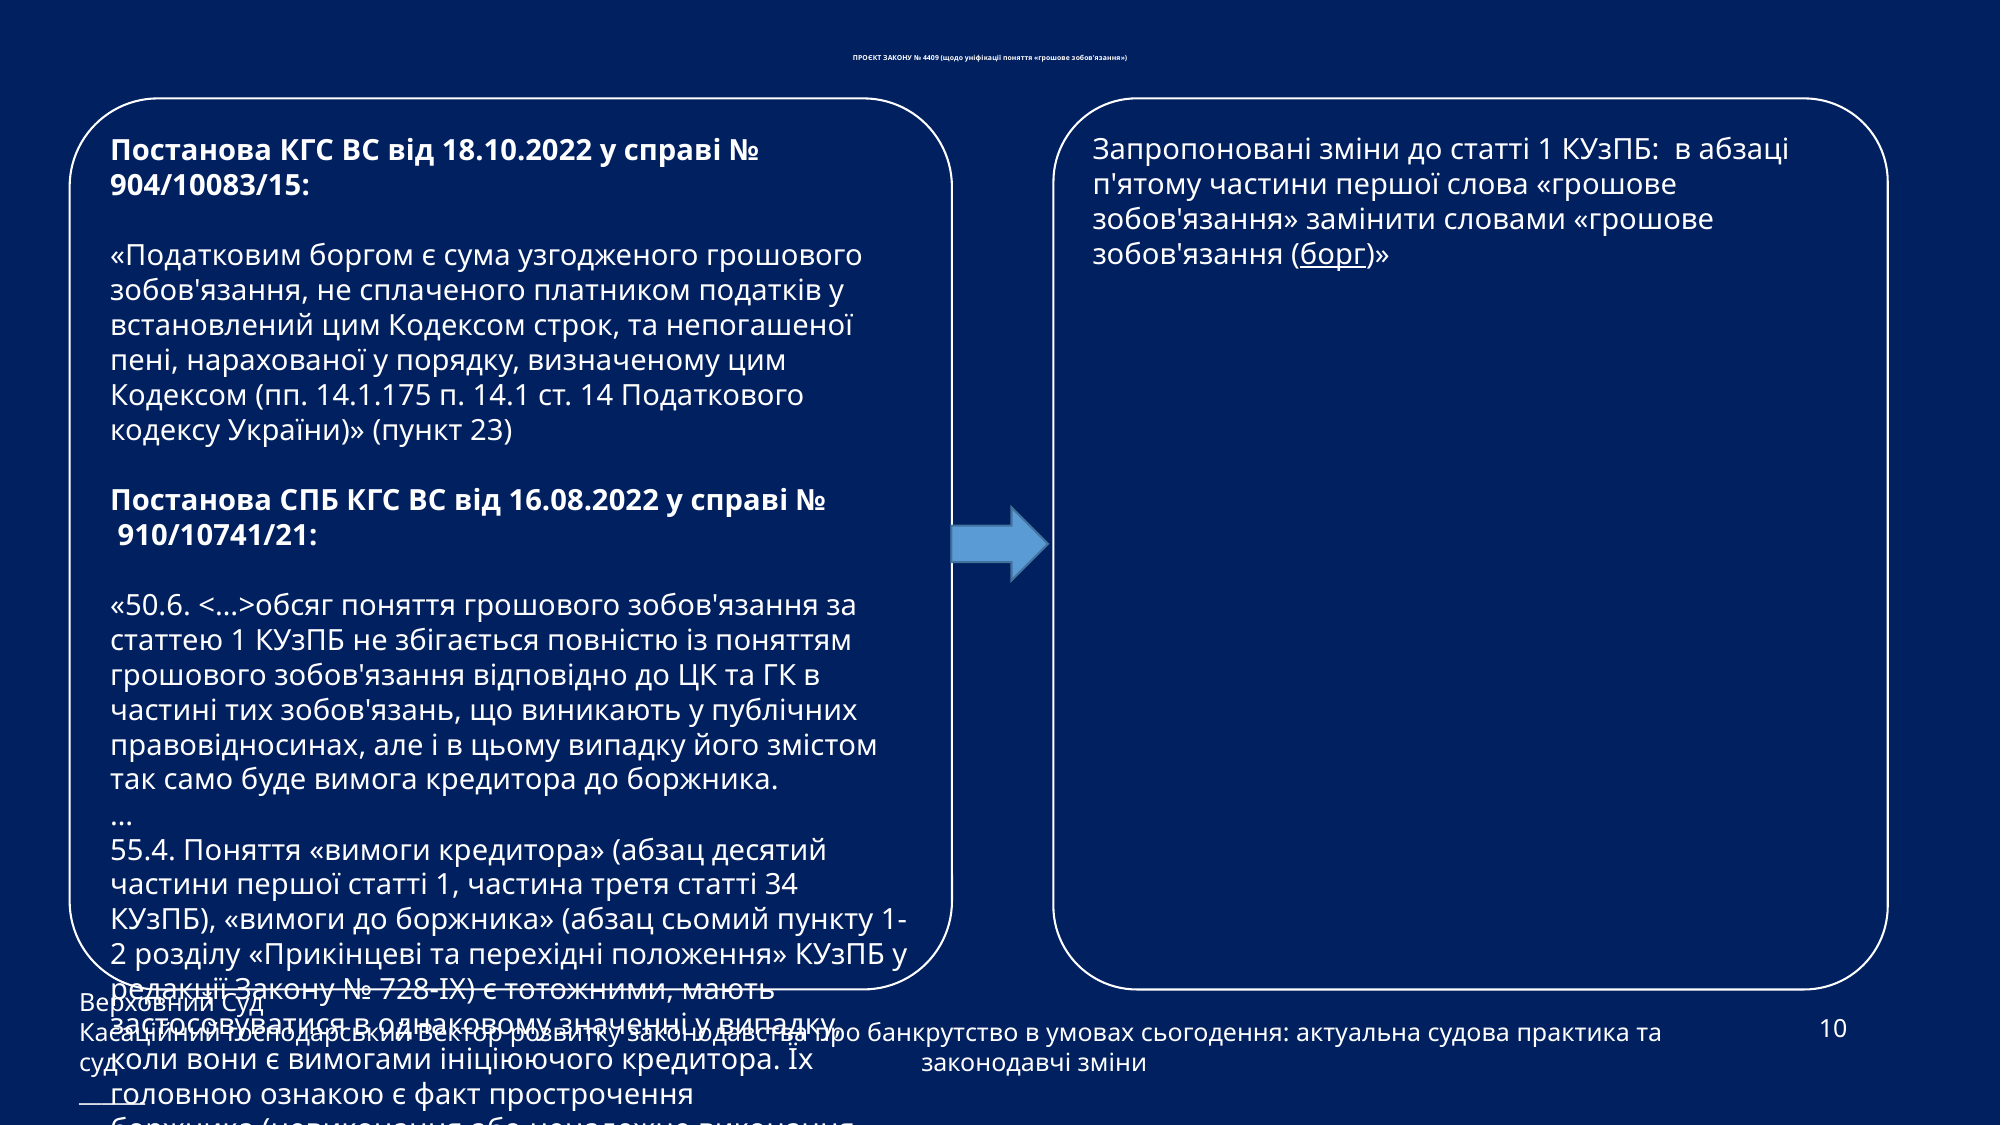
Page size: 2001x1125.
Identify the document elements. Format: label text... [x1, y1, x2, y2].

text_box [445, 991, 812, 1010]
text_box Запропоновані зміни до статті 1 КУзПБ: в абзаці п'ятому частини першої слова «грошове зобов'язання» замінити словами «грошове зобов'язання (борг)» [1052, 97, 1889, 991]
slide_number Верховний Суд Касаційний господарський суд ______ [64, 989, 445, 1103]
title ПРОЄКТ ЗАКОНУ № 4409 (щодо уніфікації поняття «грошове зобов'язання») [64, 16, 1918, 99]
text_box Постанова КГС ВС від 18.10.2022 у справі № 904/10083/15: «Податковим боргом є сума узгодженого грошового зобов'язання, не сплаченого платником податків у встановлений цим Кодексом строк, та непогашеної пені, нарахованої у порядку, визначеному цим Кодексом (пп. 14.1.175 п. 14.1 ст. 14 Податкового кодексу України)» (пункт 23) Постанова СПБ КГС ВС від 16.08.2022 у справі № 910/10741/21: «50.6. <…>обсяг поняття грошового зобов'язання за статтею 1 КУзПБ не збігається повністю із поняттям грошового зобов'язання відповідно до ЦК та ГК в частині тих зобов'язань, що виникають у публічних правовідносинах, але і в цьому випадку його змістом так само буде вимога кредитора до боржника. … 55.4. Поняття «вимоги кредитора» (абзац десятий частини першої статті 1, частина третя статті 34 КУзПБ), «вимоги до боржника» (абзац сьомий пункту 1-2 розділу «Прикінцеві та перехідні положення» КУзПБ у редакції Закону № 728-ІХ) є тотожними, мають застосовуватися в однаковому значенні у випадку, коли вони є вимогами ініціюючого кредитора. Їх головною ознакою є факт прострочення боржника (невиконання або неналежне виконання грошового зобов`язання у визначений договором строк)» [68, 97, 954, 991]
text_box [950, 504, 1050, 583]
slide_number 10 [1412, 989, 1863, 1040]
footer Вектор розвитку законодавства про банкрутство в умовах сьогодення: актуальна судова практика та законодавчі зміни [400, 1010, 1682, 1084]
